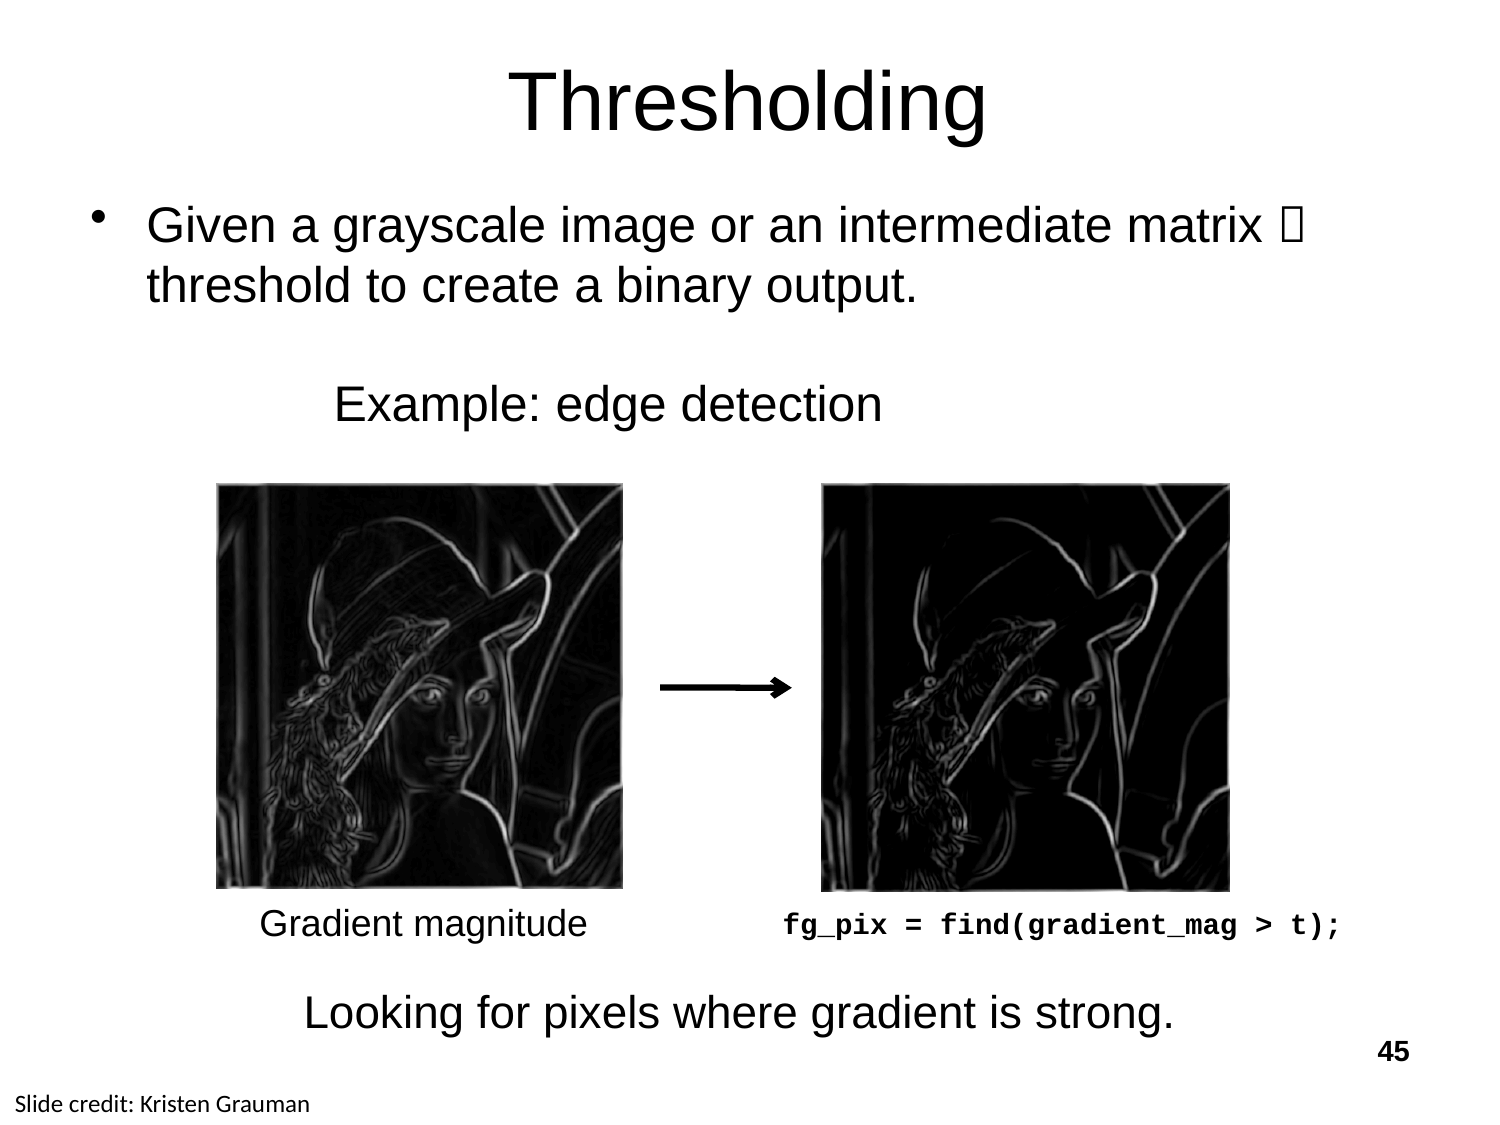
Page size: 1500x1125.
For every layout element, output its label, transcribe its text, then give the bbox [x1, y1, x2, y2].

text_box Looking for pixels where gradient is strong. [288, 975, 1200, 1046]
picture [216, 483, 623, 890]
text_box Gradient magnitude [169, 891, 679, 951]
text_box Slide credit: Kristen Grauman [0, 1079, 438, 1125]
title Thresholding [72, 3, 1424, 192]
list Given a grayscale image or an intermediate matrix  threshold to create a binary output. [74, 184, 1426, 341]
slide_number 45 [1074, 1024, 1426, 1103]
picture [821, 483, 1230, 892]
text_box fg_pix = find(gradient_mag > t); [767, 897, 1373, 948]
text_box Example: edge detection [318, 364, 1295, 439]
